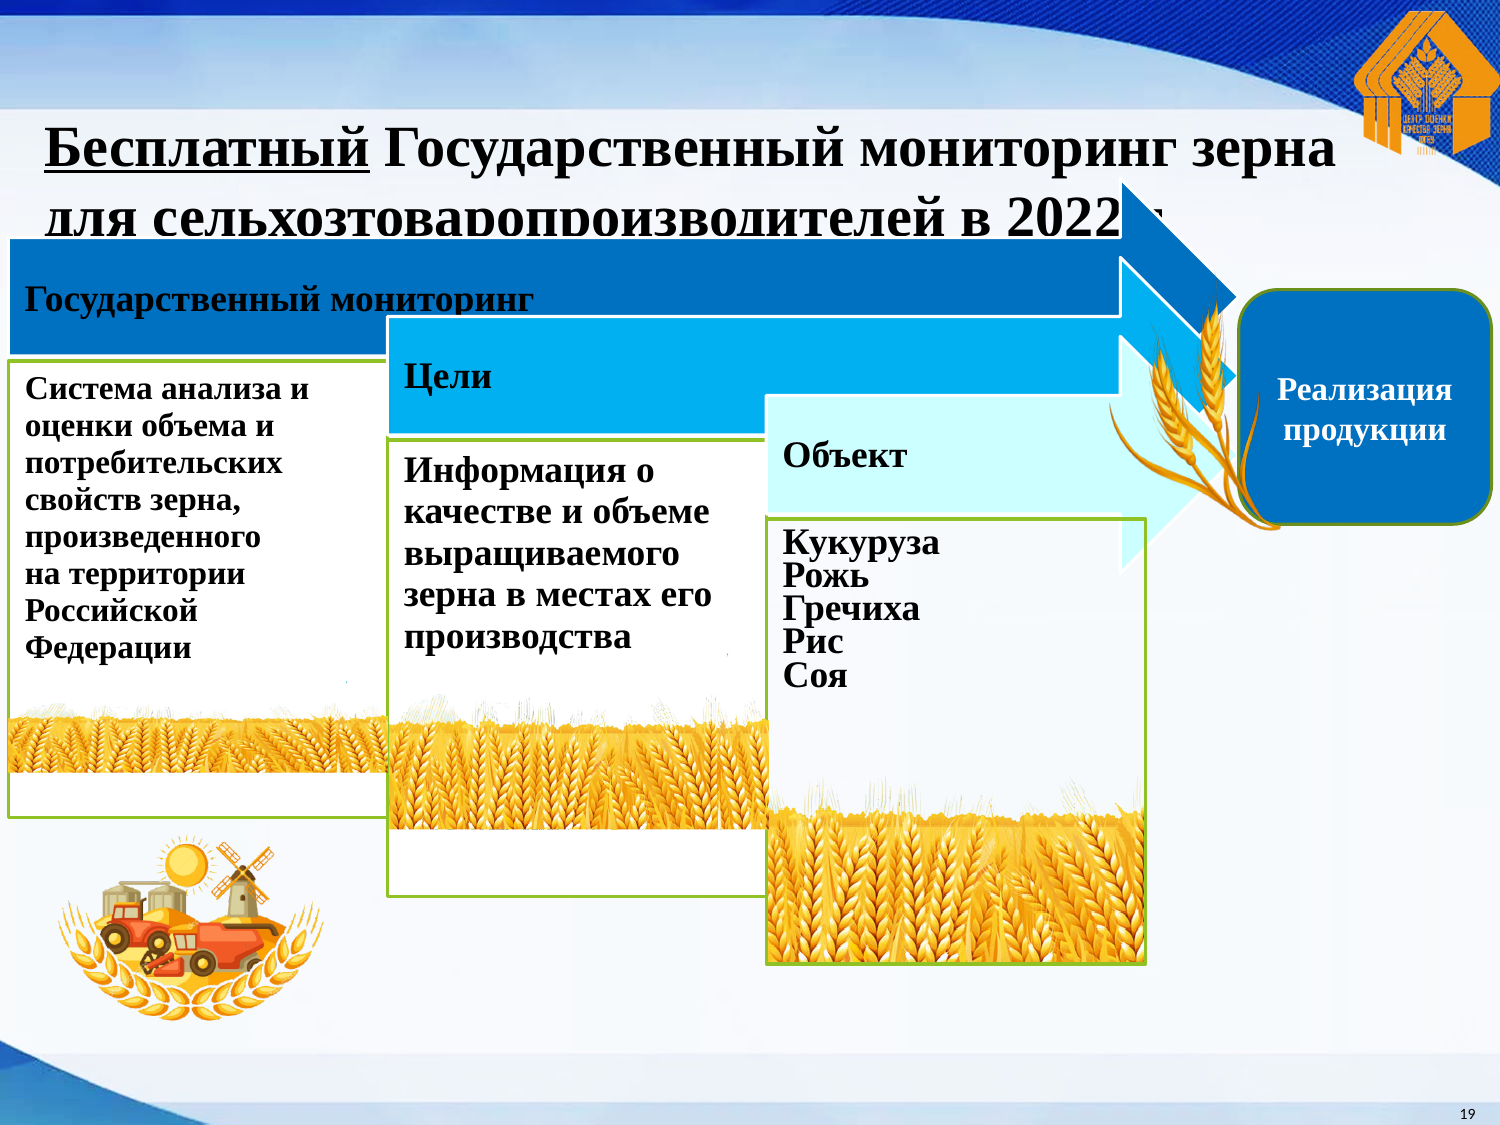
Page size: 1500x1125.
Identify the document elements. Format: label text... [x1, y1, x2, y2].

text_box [7, 177, 1240, 965]
text_box Реализация продукции [1328, 288, 1494, 526]
title Бесплатный Государственный мониторинг зерна для сельхозтоваропроизводителей в 2022 г. [29, 100, 1418, 179]
picture [0, 0, 1500, 1125]
slide_number 19 [1443, 1073, 1492, 1123]
